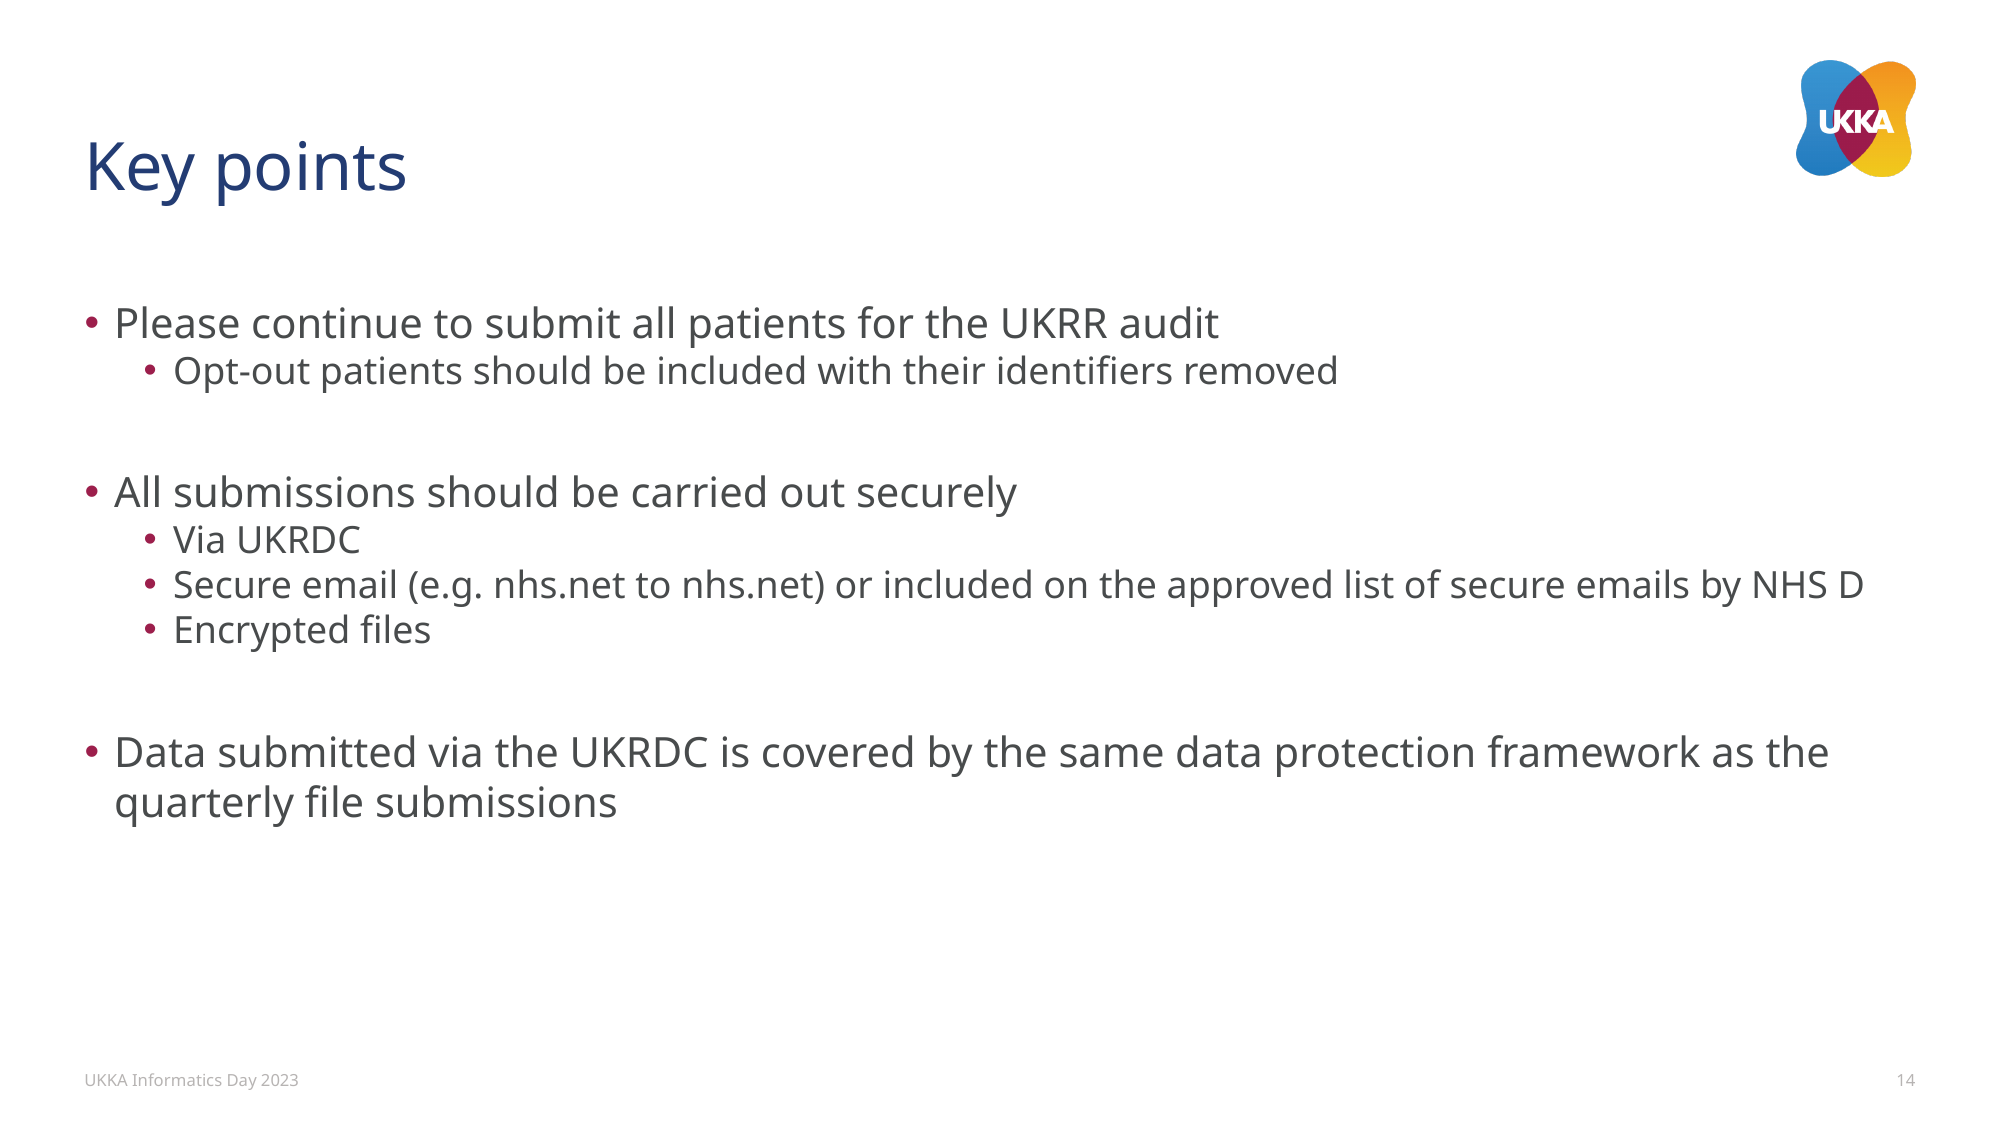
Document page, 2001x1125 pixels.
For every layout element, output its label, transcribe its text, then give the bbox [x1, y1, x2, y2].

footer UKKA Informatics Day 2023 [84, 1070, 1562, 1091]
slide_number 14 [1856, 1070, 1916, 1091]
picture [1796, 60, 1916, 177]
title Key points [84, 60, 1650, 268]
list Please continue to submit all patients for the UKRR audit Opt-out patients should be included with their identifiers removed All submissions should be carried out securely Via UKRDC Secure email (e.g. nhs.net to nhs.net) or included on the approved list of secure emails by NHS D Encrypted files Data submitted via the UKRDC is covered by the same data protection framework as the quarterly file submissions [84, 296, 1916, 1065]
